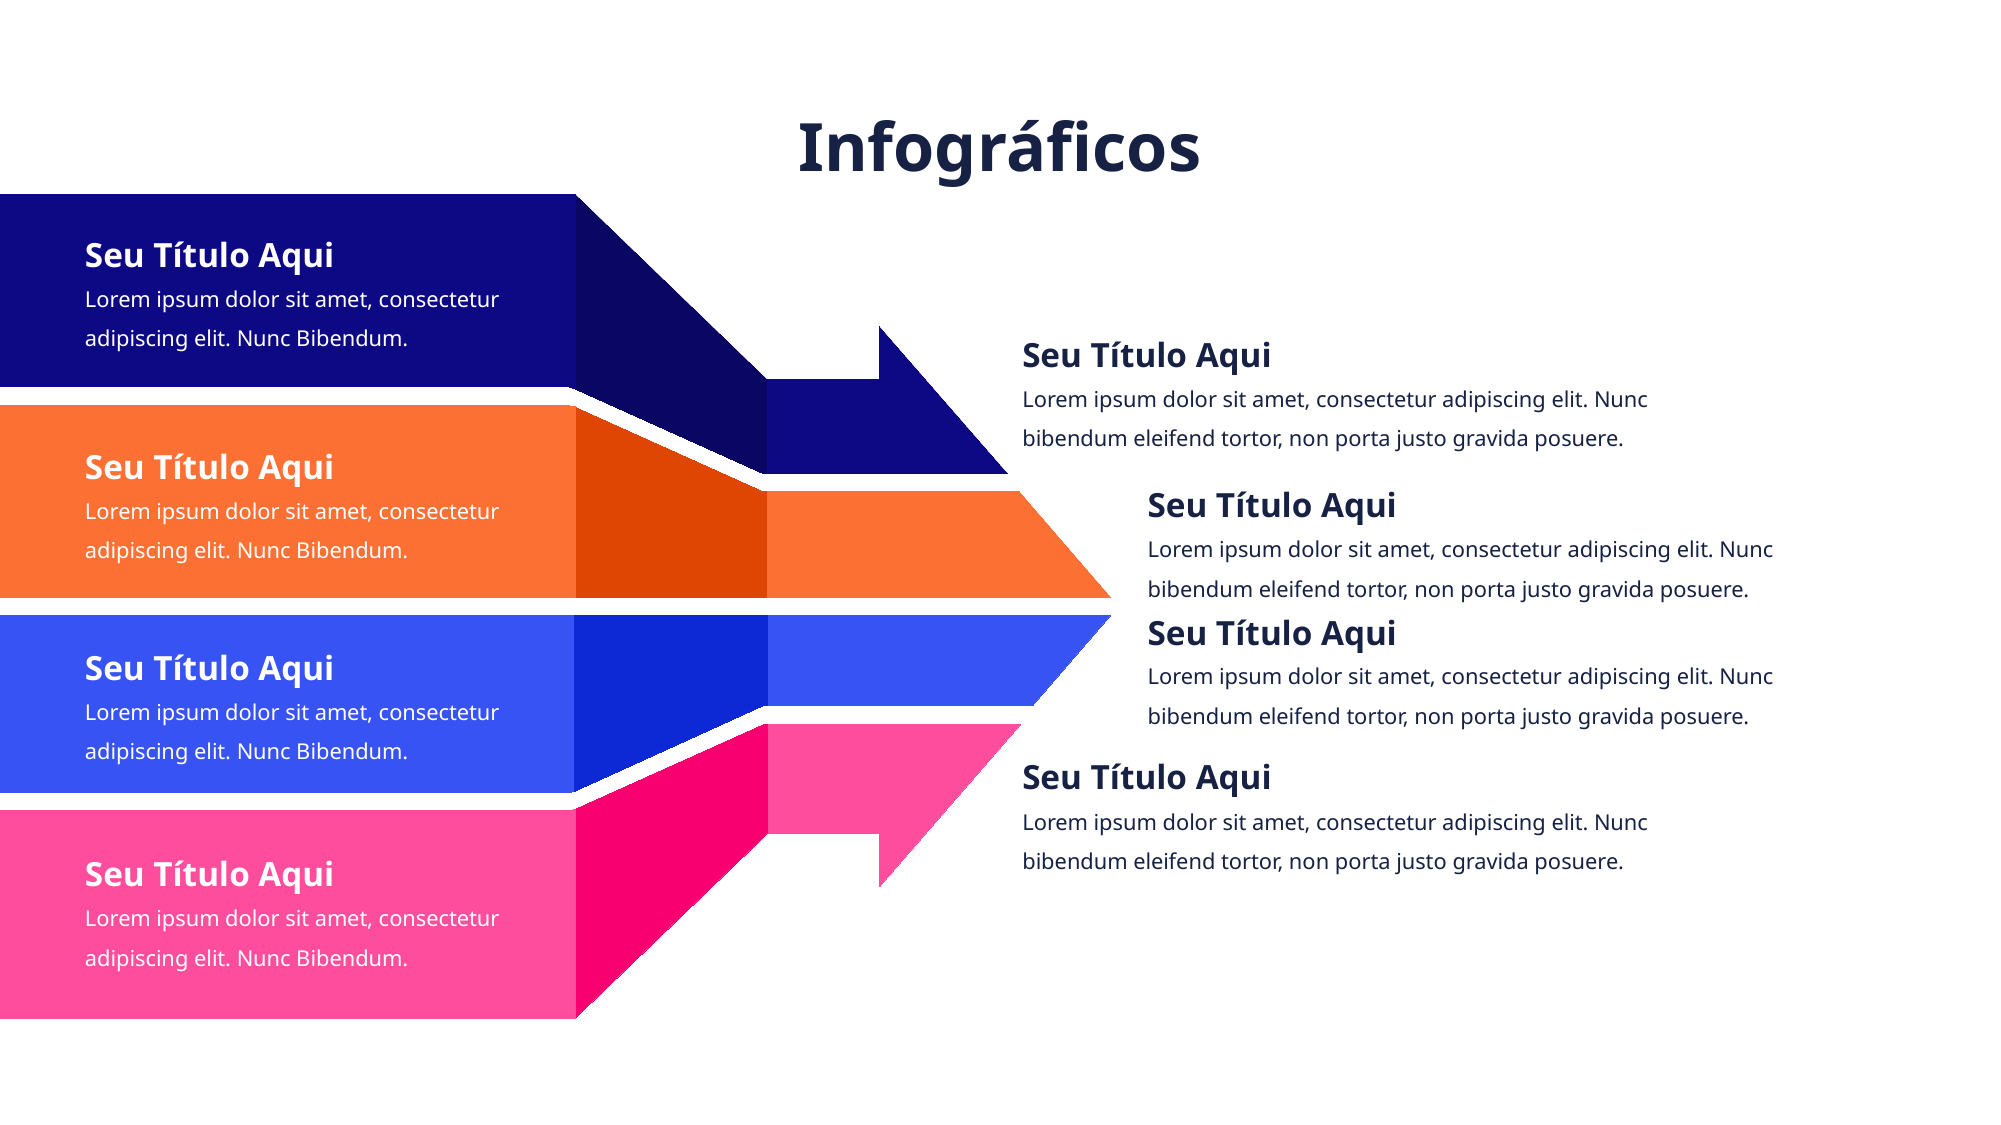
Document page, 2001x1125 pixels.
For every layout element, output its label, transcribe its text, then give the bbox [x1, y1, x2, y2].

text_box Seu Título Aqui [1133, 604, 1862, 642]
text_box Infográficos [57, 97, 1943, 192]
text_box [0, 194, 1111, 1019]
text_box Lorem ipsum dolor sit amet, consectetur adipiscing elit. Nunc bibendum eleifend tortor, non porta justo gravida posuere. [1111, 365, 1737, 459]
text_box Lorem ipsum dolor sit amet, consectetur adipiscing elit. Nunc bibendum eleifend tortor, non porta justo gravida posuere. [1111, 787, 1737, 881]
text_box Lorem ipsum dolor sit amet, consectetur adipiscing elit. Nunc bibendum eleifend tortor, non porta justo gravida posuere. [1133, 642, 1862, 737]
text_box Seu Título Aqui [1133, 477, 1862, 515]
text_box Seu Título Aqui [1111, 326, 1737, 365]
text_box Seu Título Aqui [1111, 749, 1737, 787]
text_box Lorem ipsum dolor sit amet, consectetur adipiscing elit. Nunc bibendum eleifend tortor, non porta justo gravida posuere. [1133, 515, 1862, 604]
